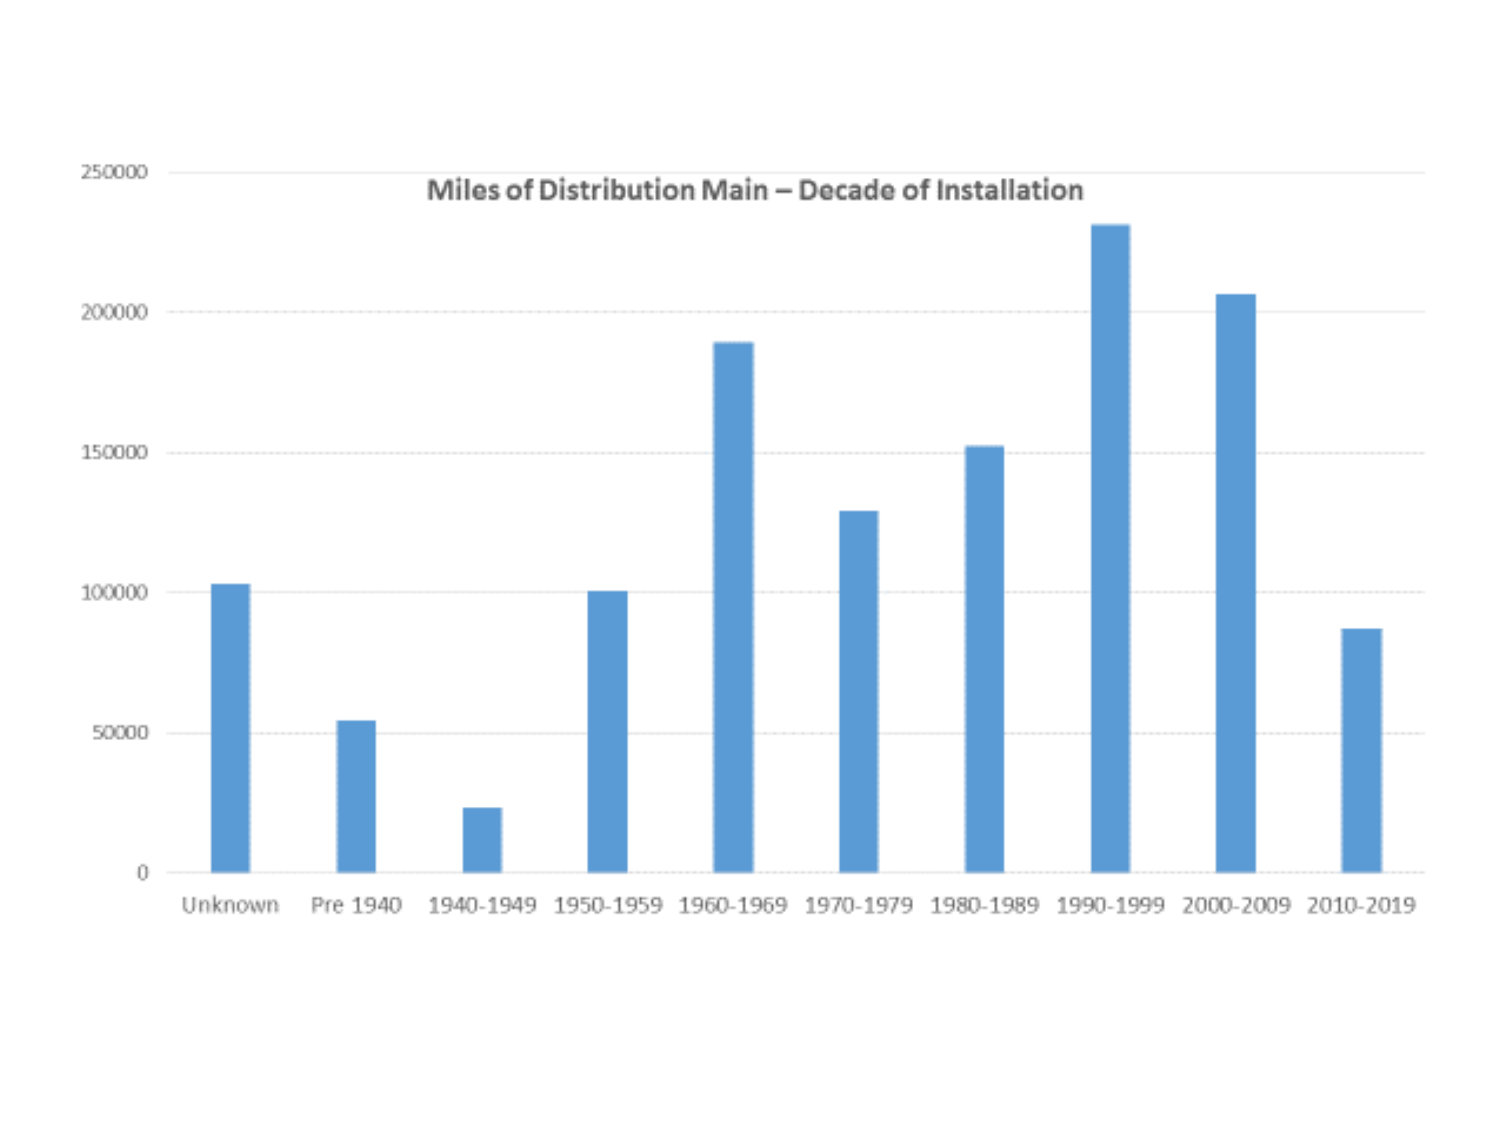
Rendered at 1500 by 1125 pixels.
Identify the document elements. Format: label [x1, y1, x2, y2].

picture [0, 137, 1500, 985]
